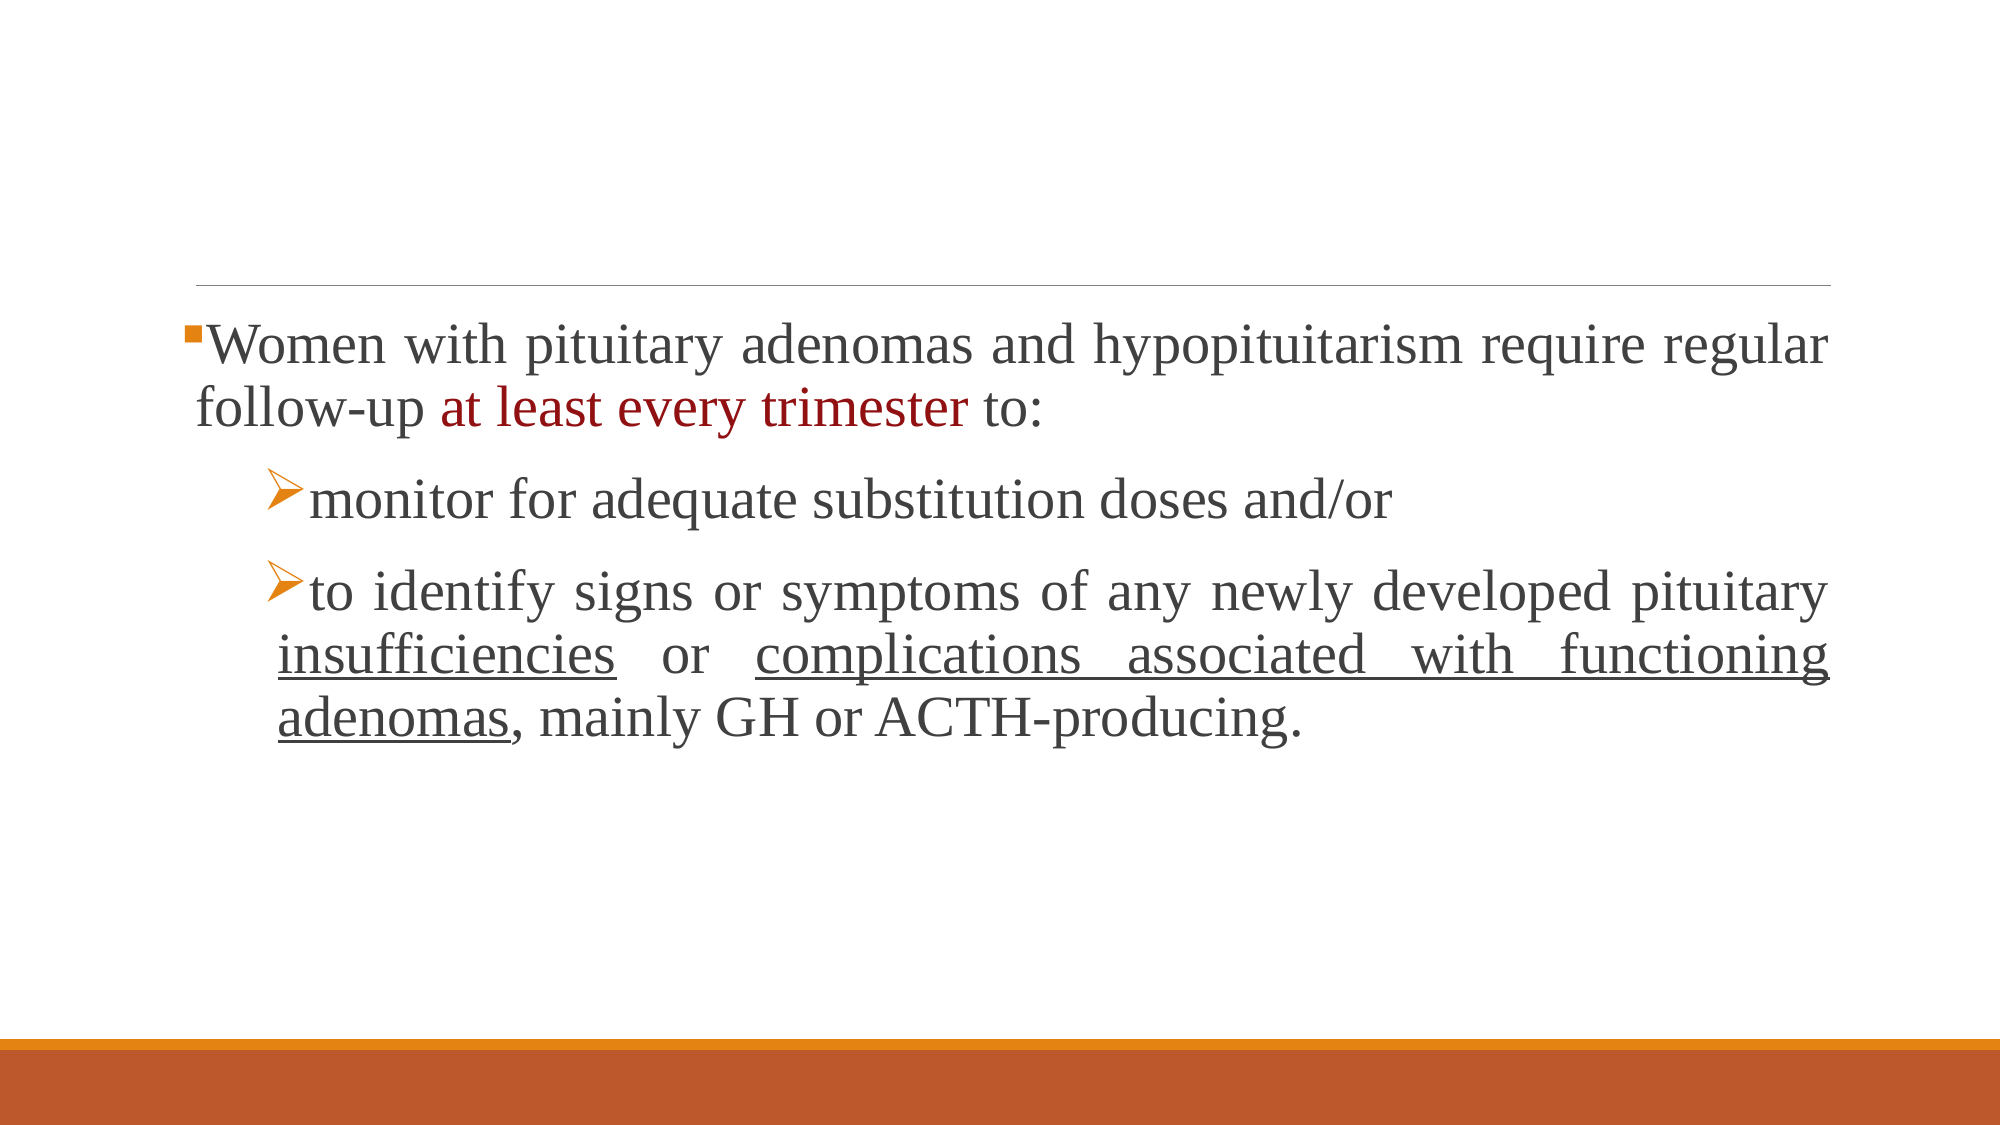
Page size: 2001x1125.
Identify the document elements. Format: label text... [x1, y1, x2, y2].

list Women with pituitary adenomas and hypopituitarism require regular follow-up at least every trimester to: monitor for adequate substitution doses and/or to identify signs or symptoms of any newly developed pituitary insufficiencies or complications associated with functioning adenomas, mainly GH or ACTH-producing. [180, 305, 1830, 886]
